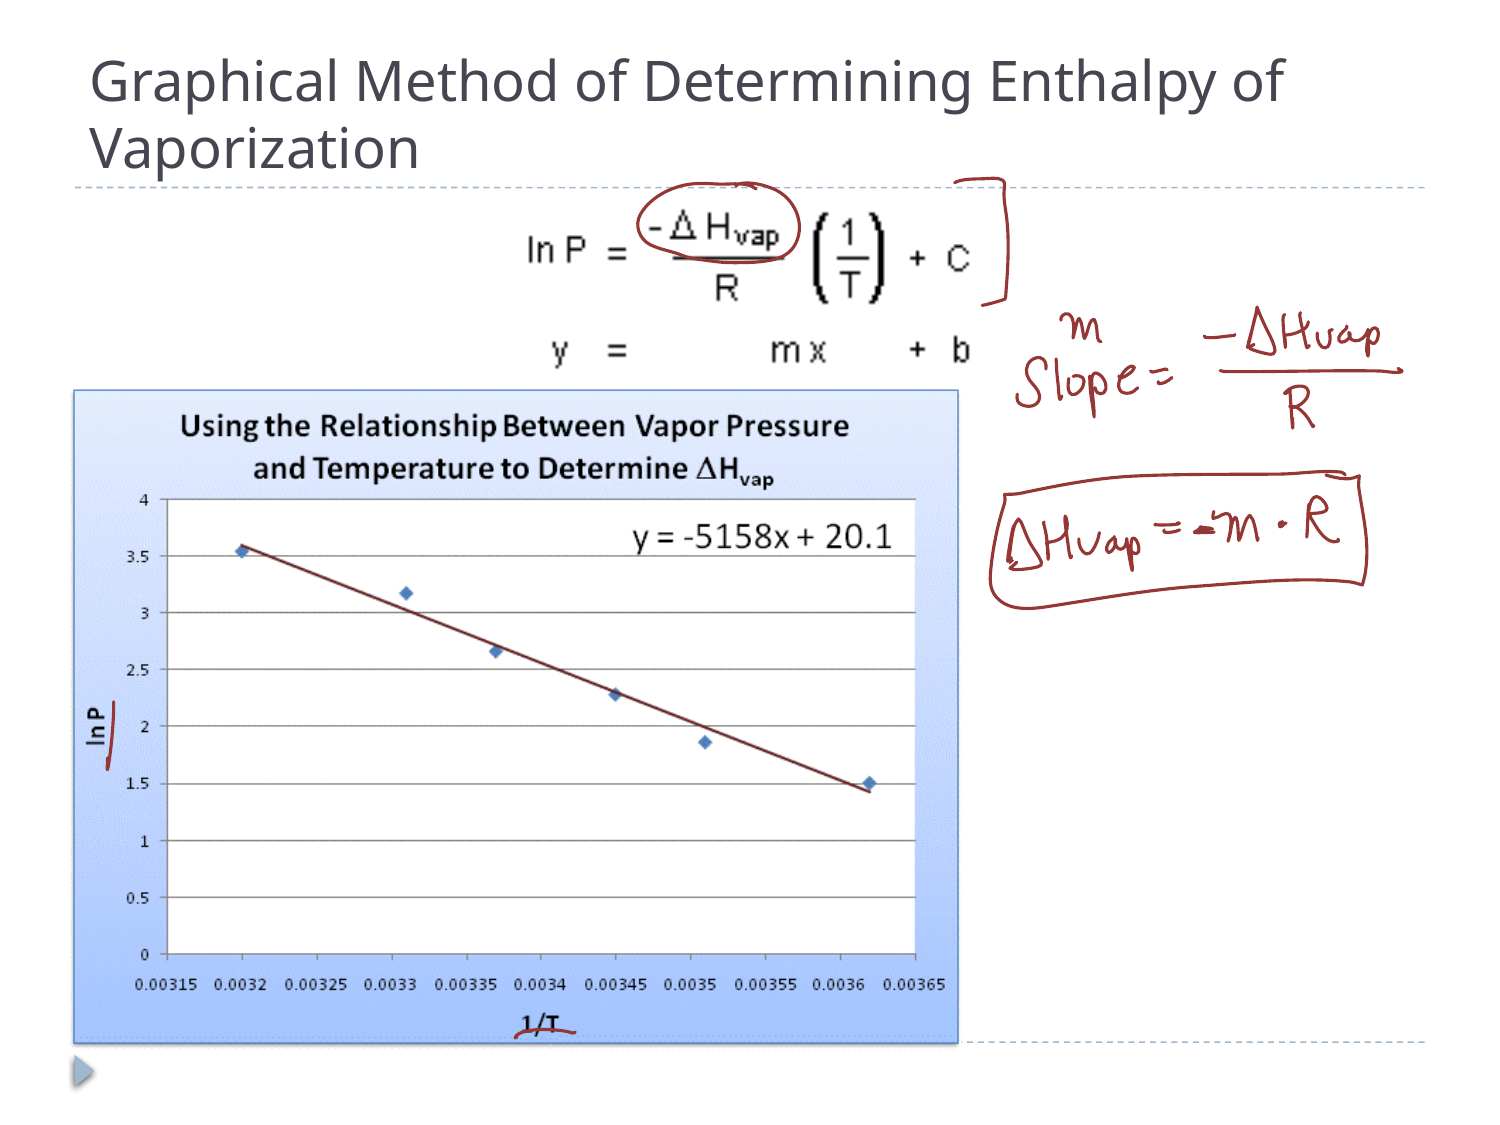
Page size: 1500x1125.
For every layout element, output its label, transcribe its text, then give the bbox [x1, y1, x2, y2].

title Graphical Method of Determining Enthalpy of Vaporization [75, 37, 1425, 188]
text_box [971, 412, 1311, 1030]
picture [640, 196, 797, 261]
picture [65, 196, 1002, 1054]
